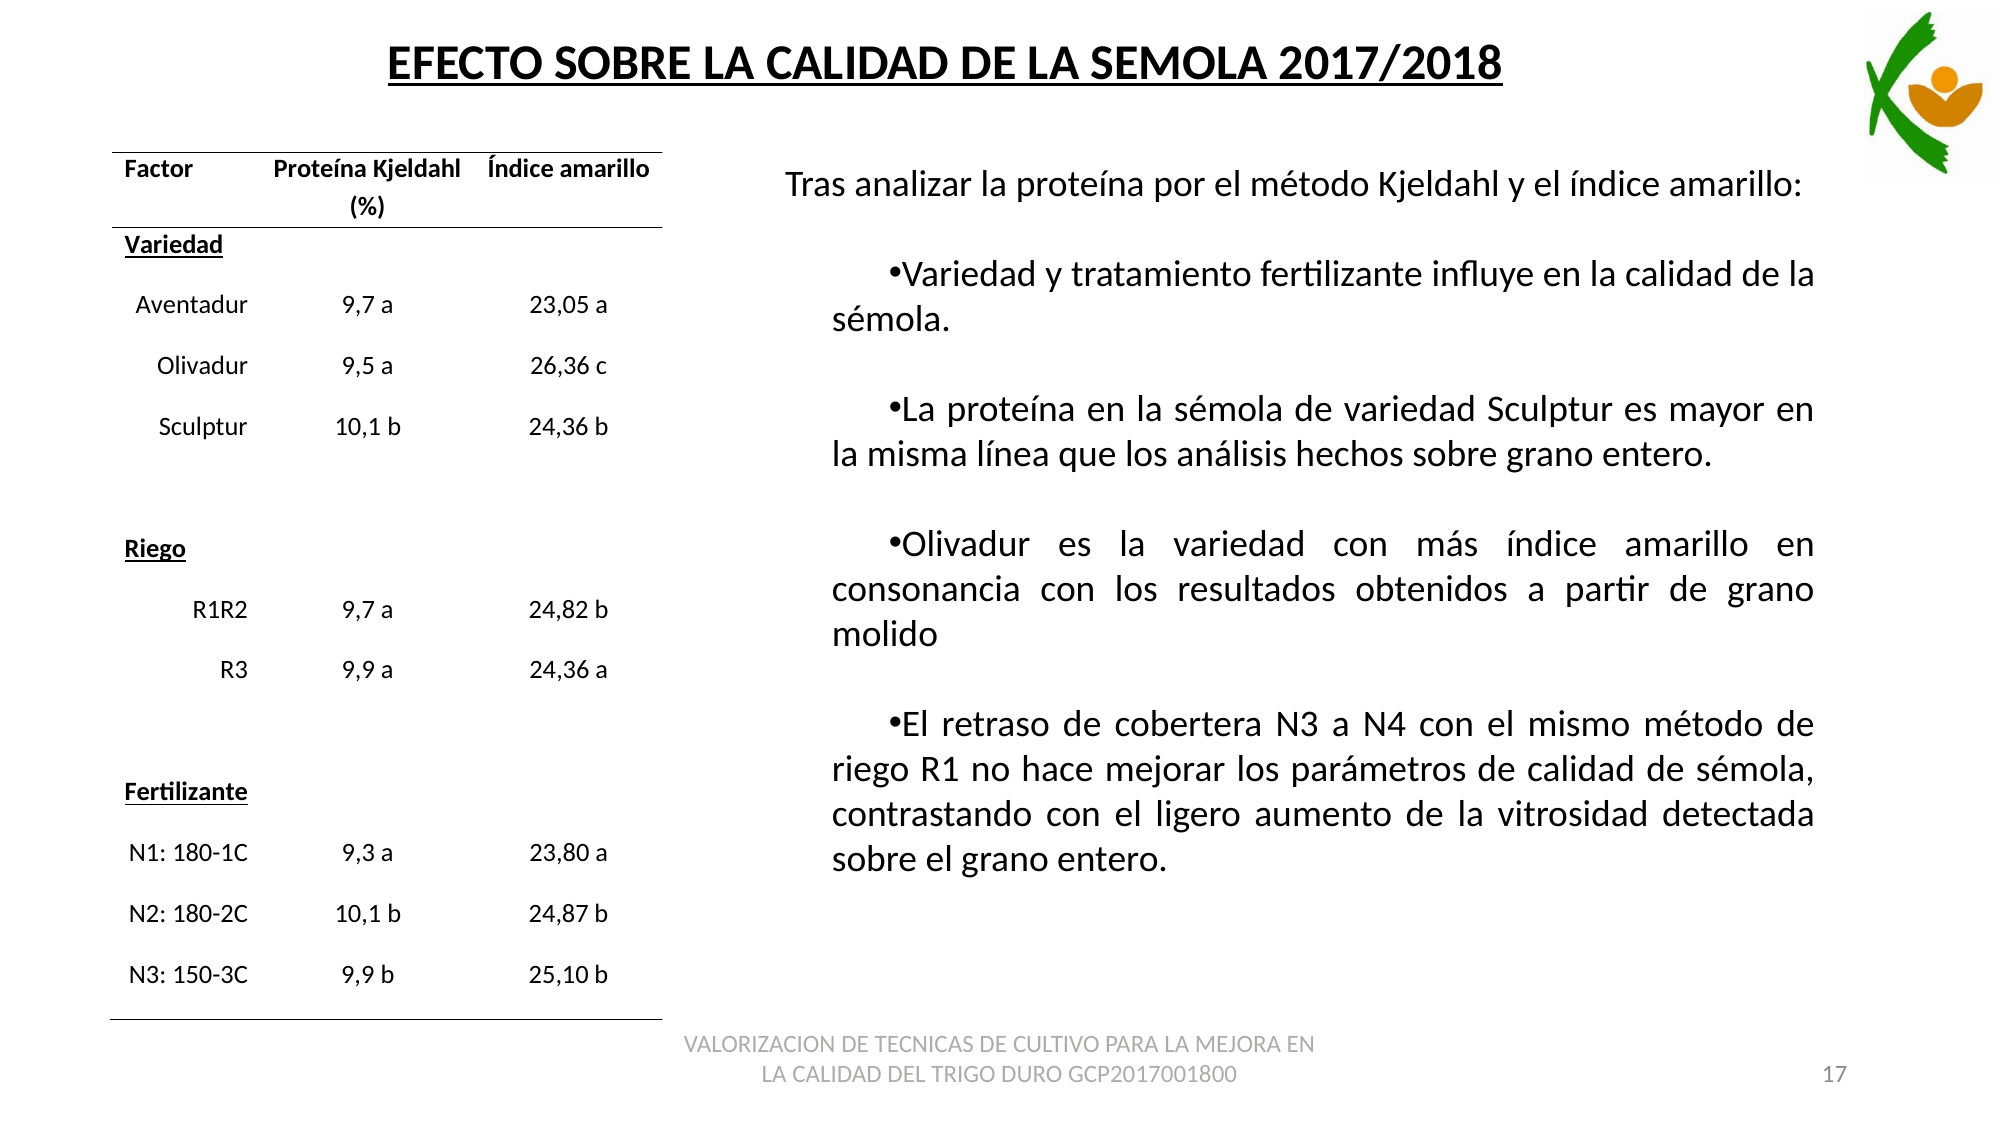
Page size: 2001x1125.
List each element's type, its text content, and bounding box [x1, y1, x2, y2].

text_box Tras analizar la proteína por el método Kjeldahl y el índice amarillo: Variedad y tratamiento fertilizante influye en la calidad de la sémola. La proteína en la sémola de variedad Sculptur es mayor en la misma línea que los análisis hechos sobre grano entero. Olivadur es la variedad con más índice amarillo en consonancia con los resultados obtenidos a partir de grano molido El retraso de cobertera N3 a N4 con el mismo método de riego R1 no hace mejorar los parámetros de calidad de sémola, contrastando con el ligero aumento de la vitrosidad detectada sobre el grano entero. [770, 151, 1831, 932]
picture [63, 151, 663, 1080]
text_box EFECTO SOBRE LA CALIDAD DE LA SEMOLA 2017/2018 [307, 22, 1584, 143]
picture [1864, 0, 2000, 183]
footer VALORIZACION DE TECNICAS DE CULTIVO PARA LA MEJORA EN LA CALIDAD DEL TRIGO DURO GCP2017001800 [662, 1042, 1338, 1103]
slide_number 17 [1412, 1042, 1863, 1103]
